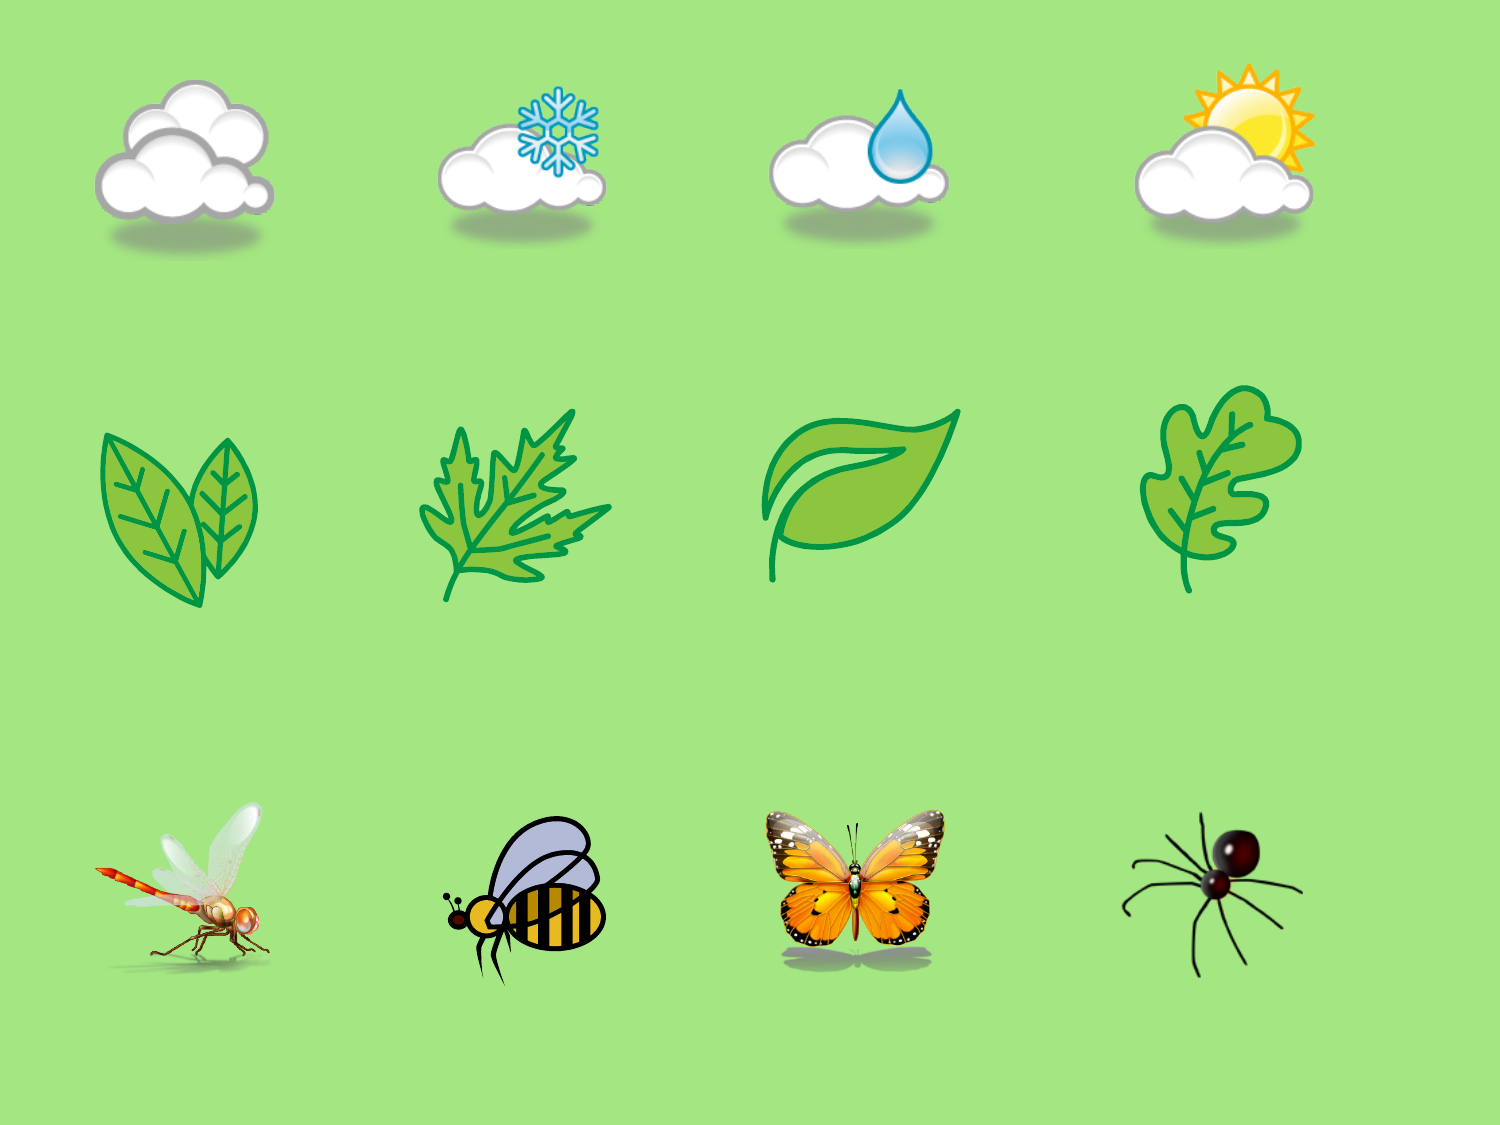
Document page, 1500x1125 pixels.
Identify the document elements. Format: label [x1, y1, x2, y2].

picture [1115, 798, 1311, 993]
picture [761, 786, 952, 978]
picture [419, 408, 612, 603]
picture [1139, 385, 1303, 594]
picture [442, 810, 607, 987]
picture [88, 774, 291, 978]
picture [99, 432, 258, 609]
picture [1127, 54, 1323, 249]
picture [761, 408, 961, 583]
picture [430, 66, 613, 249]
picture [761, 54, 956, 249]
picture [88, 66, 283, 261]
